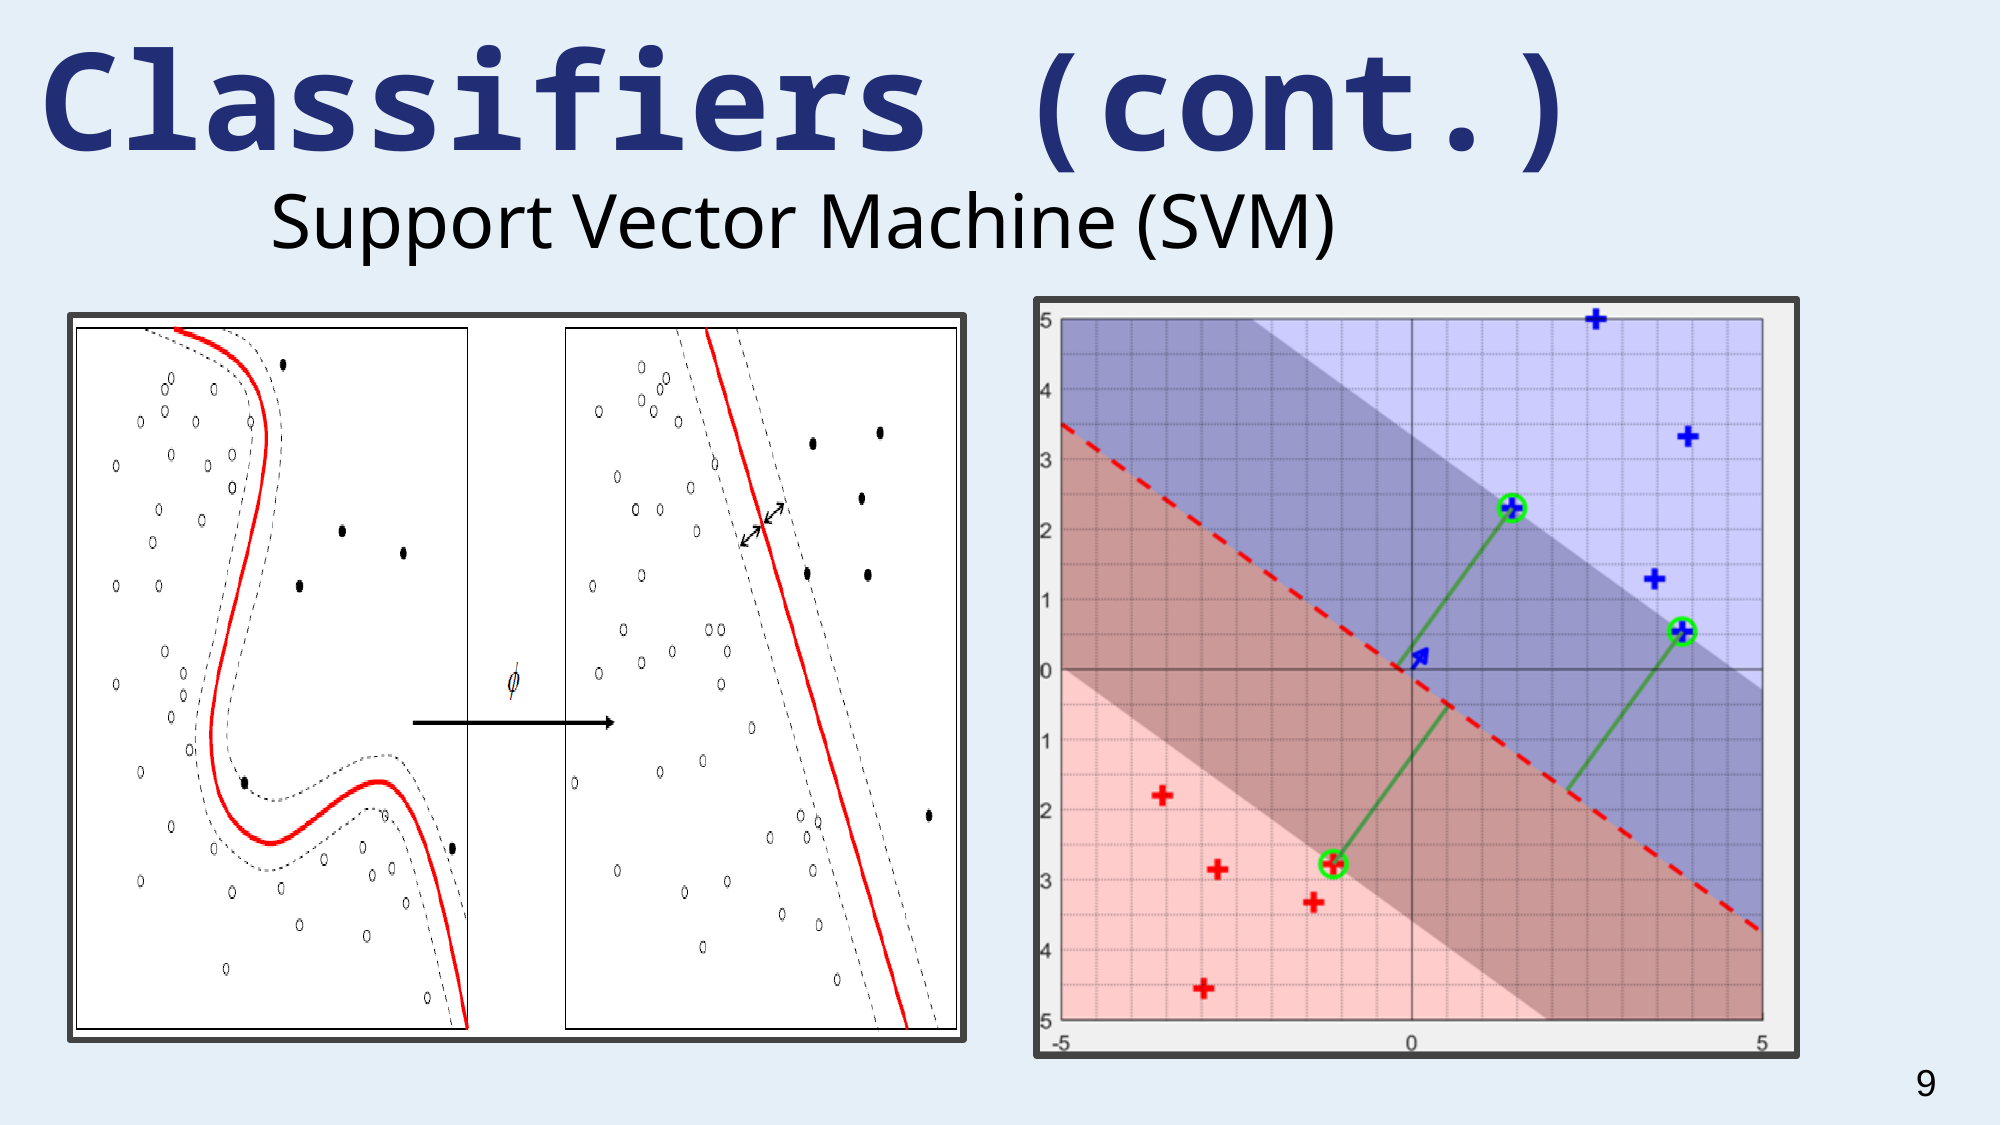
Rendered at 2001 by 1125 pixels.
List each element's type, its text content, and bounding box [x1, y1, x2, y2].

picture [72, 318, 961, 1037]
picture [1039, 302, 1795, 1053]
text_box 9 [1900, 1043, 1990, 1119]
title Classifiers (cont.) [24, 0, 2000, 188]
title Support Vector Machine (SVM) [249, 188, 1750, 285]
